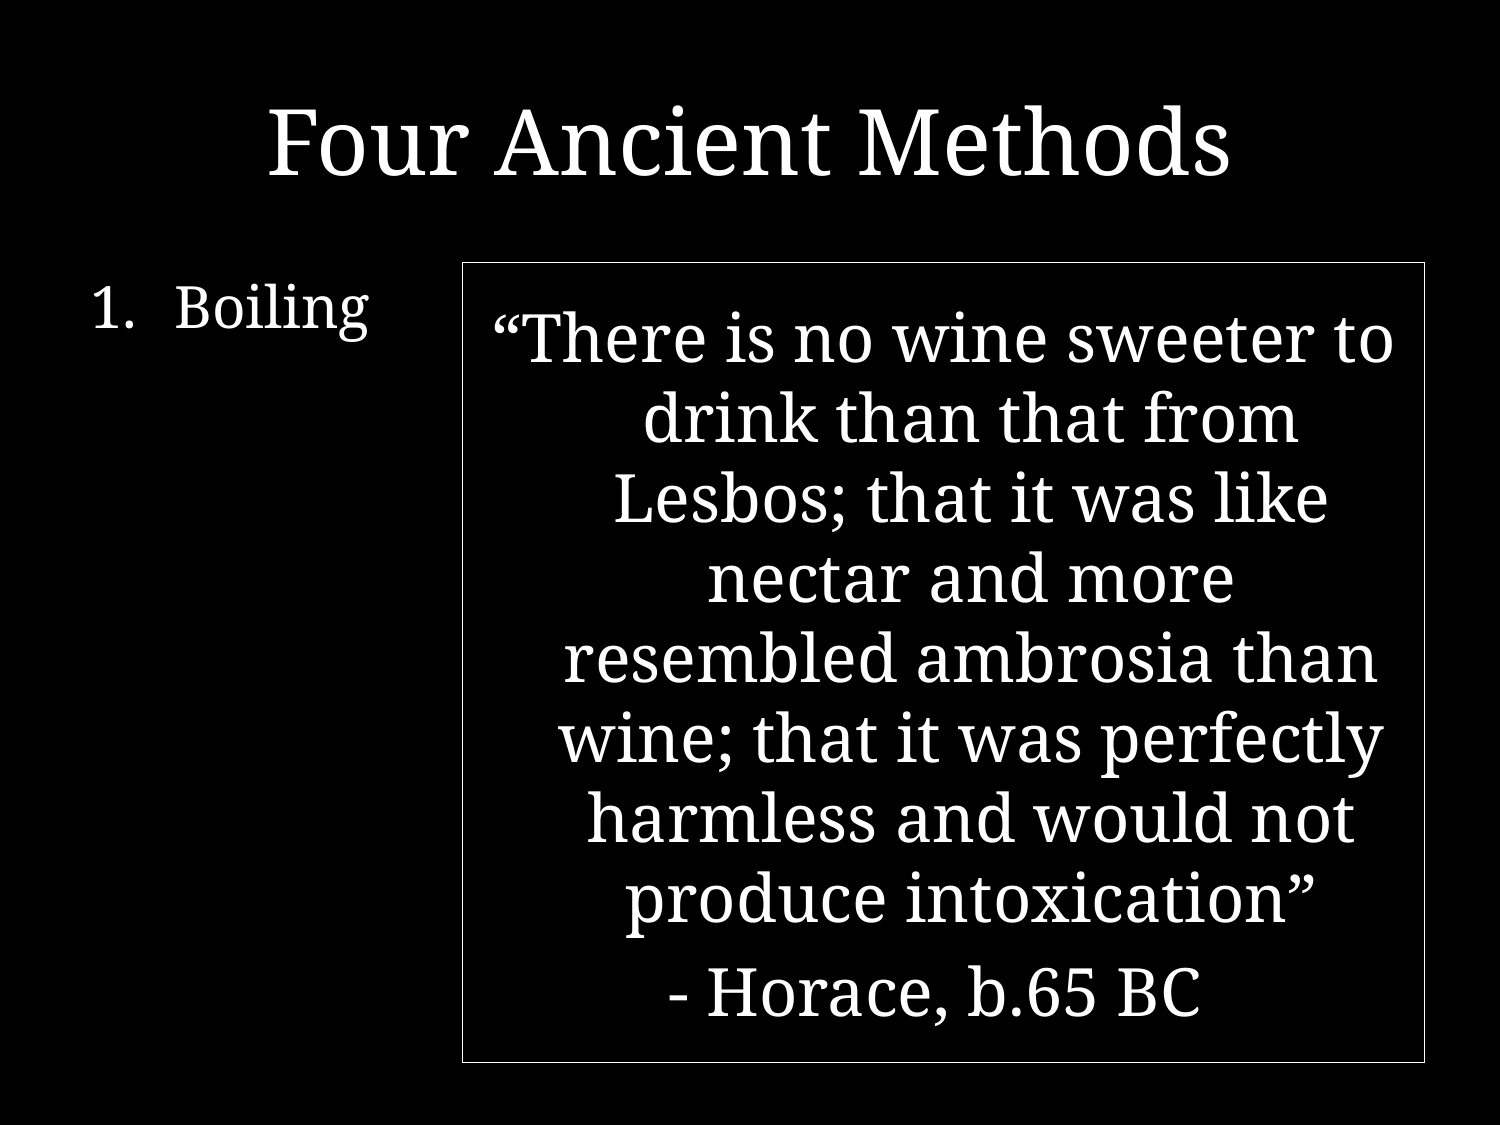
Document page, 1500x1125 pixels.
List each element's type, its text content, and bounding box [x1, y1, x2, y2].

list “There is no wine sweeter to drink than that from Lesbos; that it was like nectar and more resembled ambrosia than wine; that it was perfectly harmless and would not produce intoxication” - Horace, b.65 BC [462, 262, 1425, 1063]
list Boiling [75, 262, 462, 1005]
title Four Ancient Methods [75, 45, 1425, 233]
